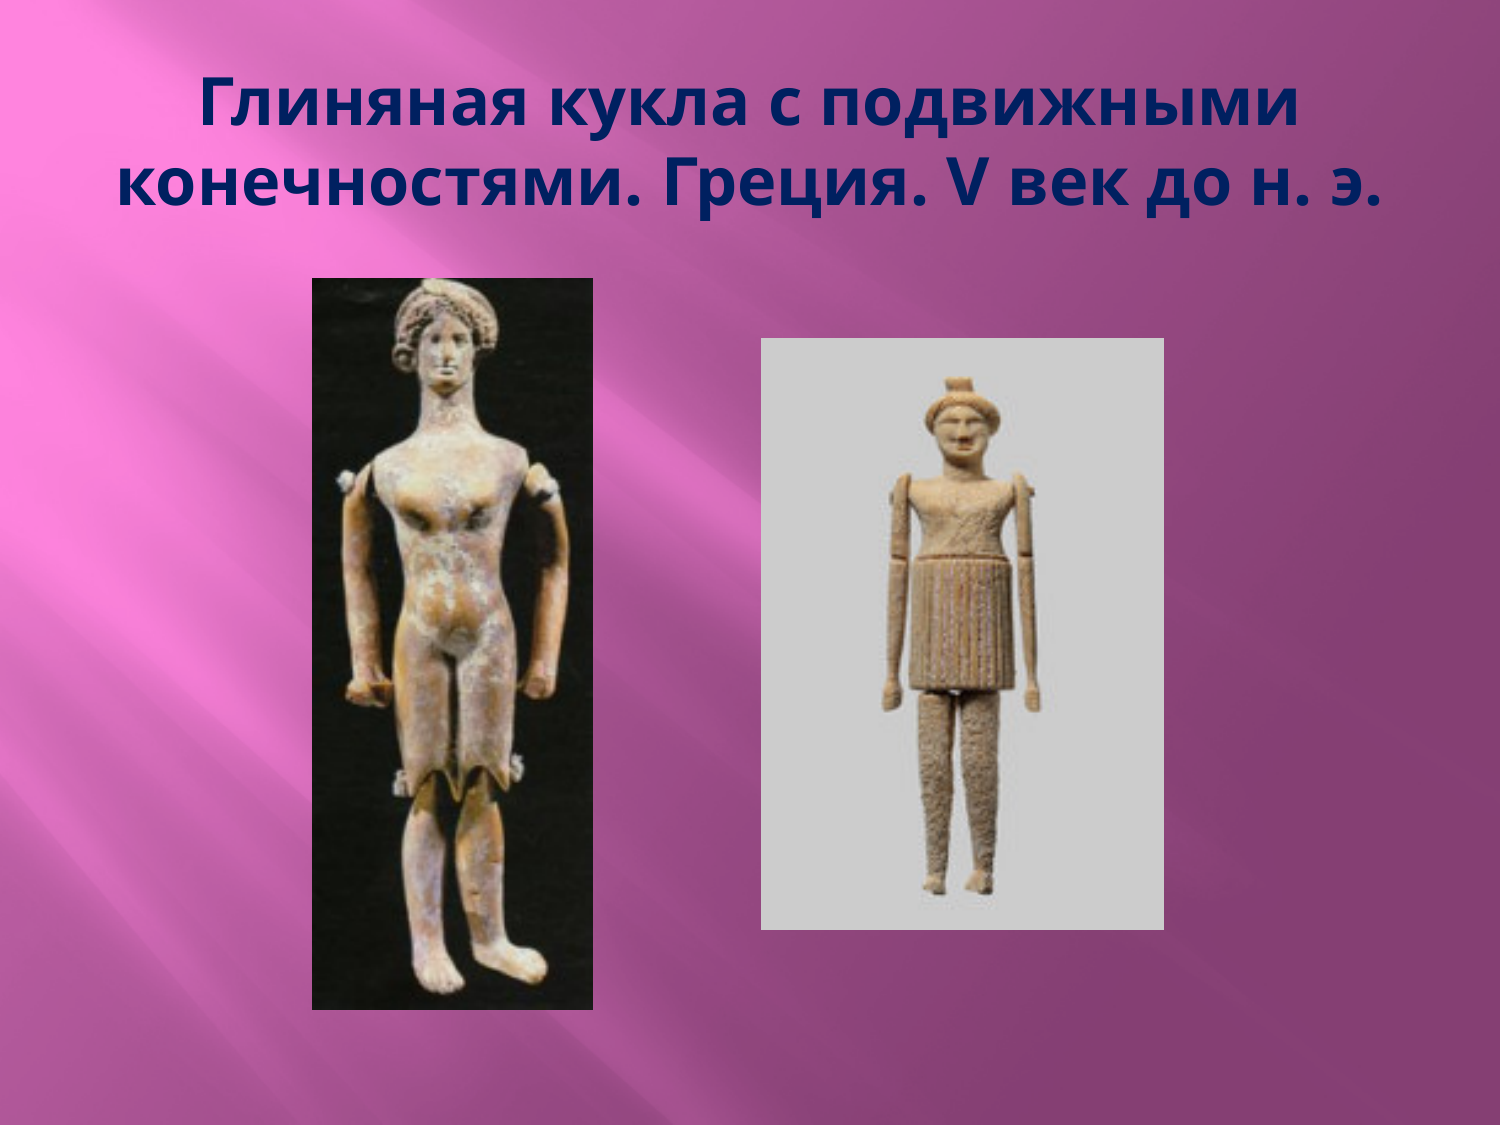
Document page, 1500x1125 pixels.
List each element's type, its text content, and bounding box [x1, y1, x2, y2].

title Глиняная кукла с подвижными конечностями. Греция. V век до н. э. [75, 45, 1425, 233]
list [312, 278, 594, 1010]
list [761, 337, 1164, 930]
